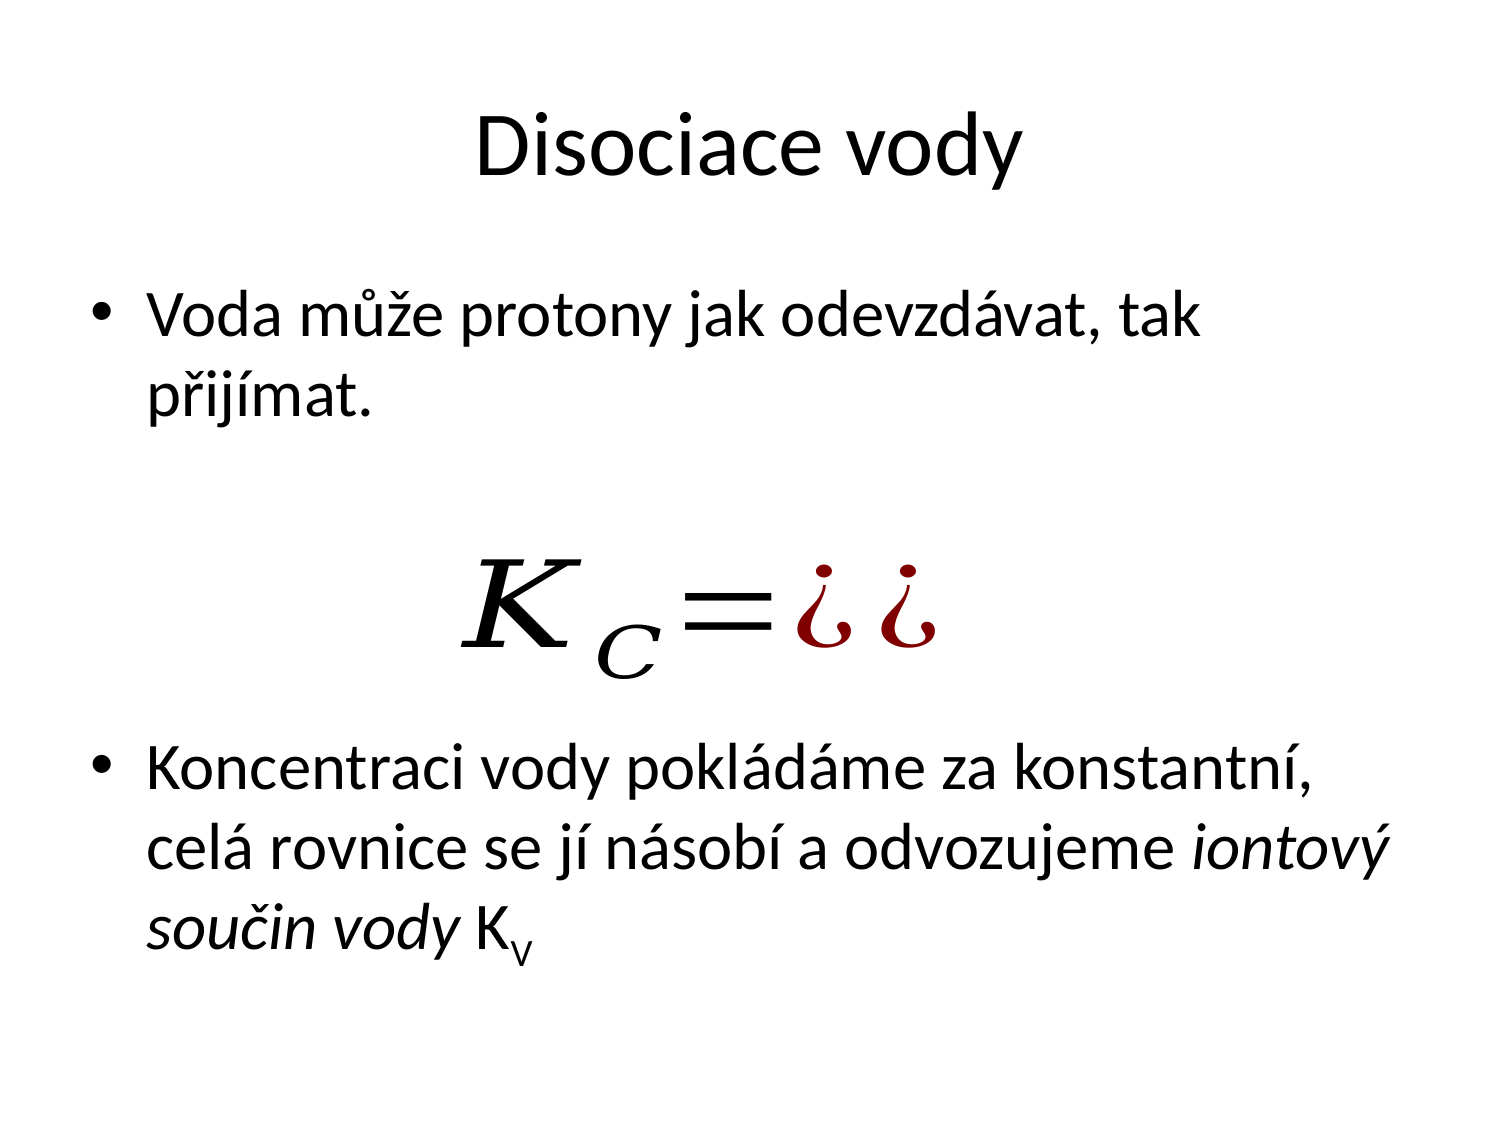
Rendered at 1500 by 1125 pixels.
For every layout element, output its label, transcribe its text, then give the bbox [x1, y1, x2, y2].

title Disociace vody [75, 45, 1425, 233]
list Voda může protony jak odevzdávat, tak přijímat. Koncentraci vody pokládáme za konstantní, celá rovnice se jí násobí a odvozujeme iontový součin vody KV [75, 262, 1425, 1005]
